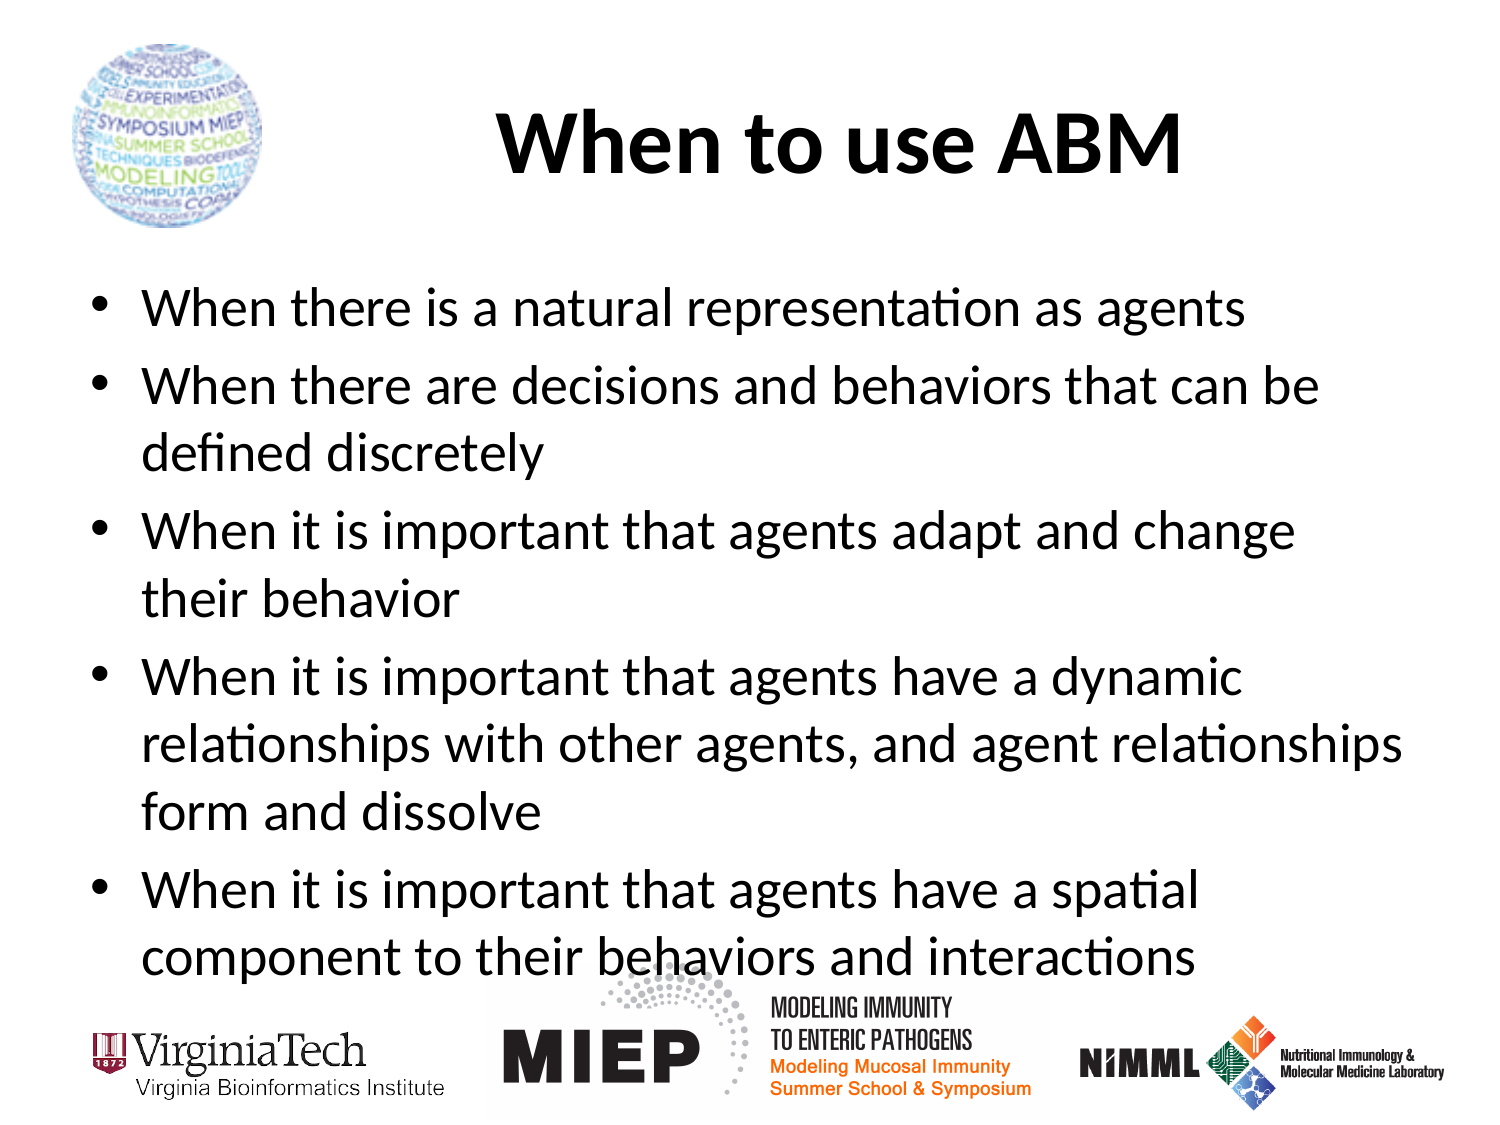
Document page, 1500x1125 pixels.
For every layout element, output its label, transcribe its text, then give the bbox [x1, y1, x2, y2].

title When to use ABM [268, 42, 1413, 231]
list When there is a natural representation as agents When there are decisions and behaviors that can be defined discretely When it is important that agents adapt and change their behavior When it is important that agents have a dynamic relationships with other agents, and agent relationships form and dissolve When it is important that agents have a spatial component to their behaviors and interactions [75, 262, 1425, 1005]
picture [487, 1005, 1050, 1120]
picture [1075, 1013, 1450, 1113]
picture [72, 44, 262, 228]
picture [93, 1031, 444, 1100]
